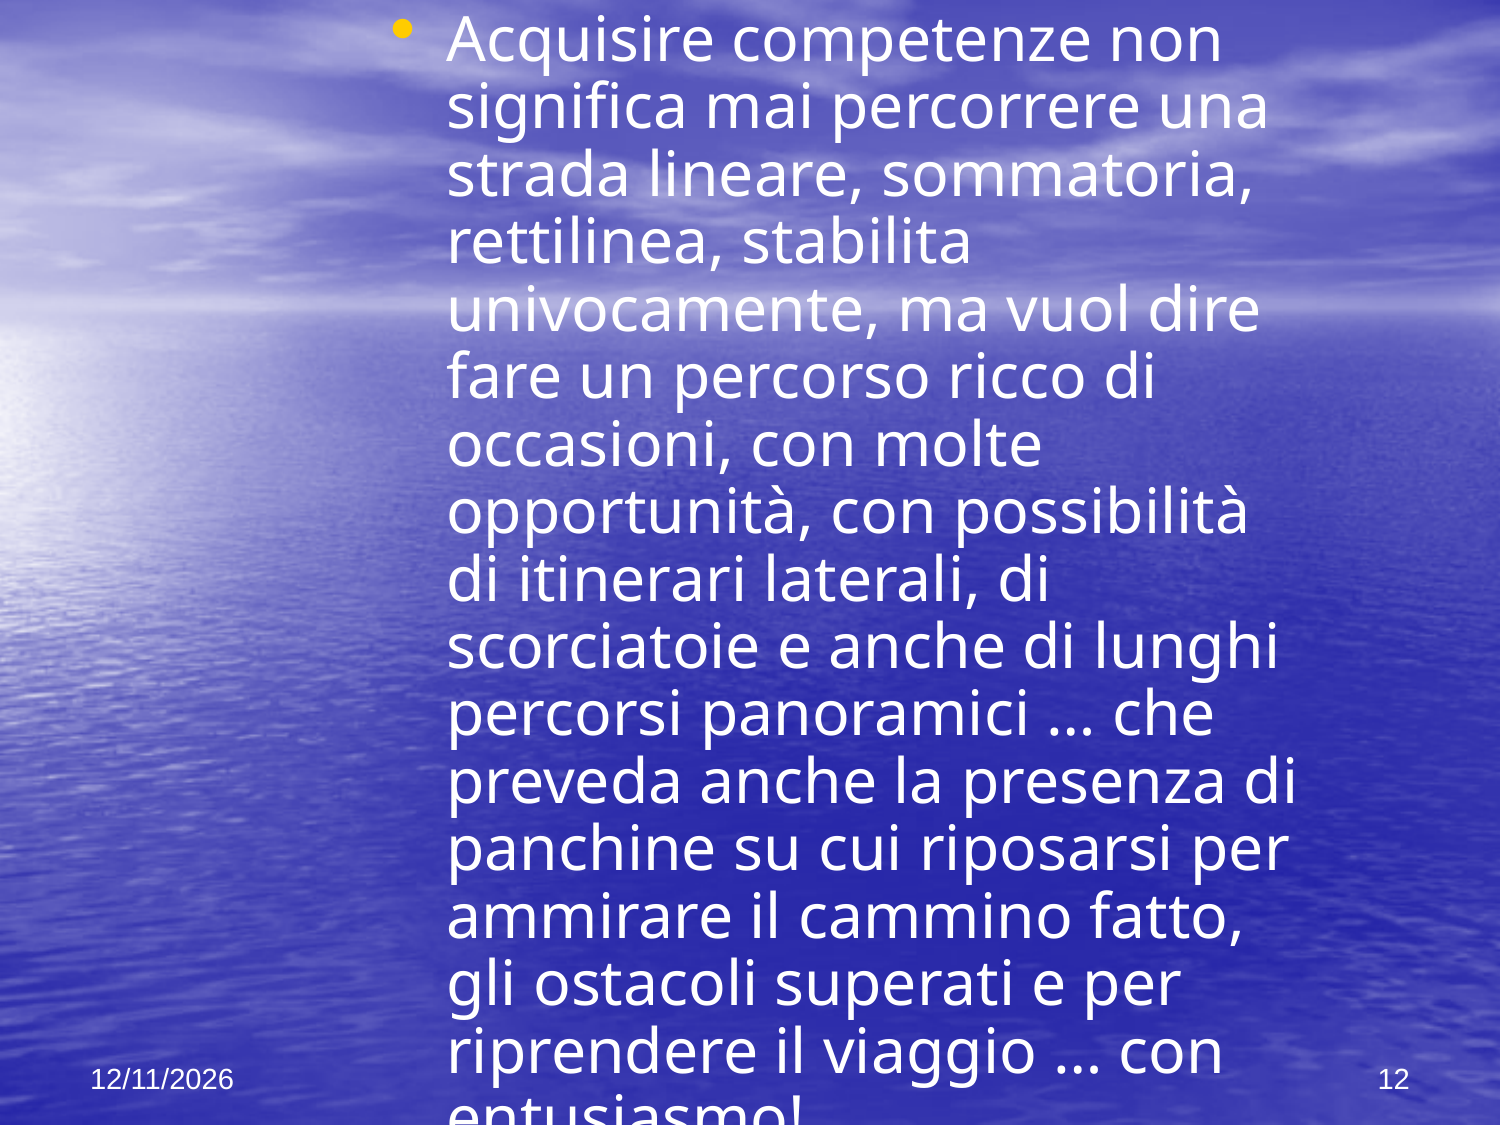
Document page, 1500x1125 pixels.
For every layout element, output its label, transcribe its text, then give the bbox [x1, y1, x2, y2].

list Acquisire competenze non significa mai percorrere una strada lineare, sommatoria, rettilinea, stabilita univocamente, ma vuol dire fare un percorso ricco di occasioni, con molte opportunità, con possibilità di itinerari laterali, di scorciatoie e anche di lunghi percorsi panoramici … che preveda anche la presenza di panchine su cui riposarsi per ammirare il cammino fatto, gli ostacoli superati e per riprendere il viaggio … con entusiasmo! [374, 0, 1326, 1051]
slide_number 12 [1074, 1024, 1426, 1103]
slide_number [74, 1024, 426, 1103]
